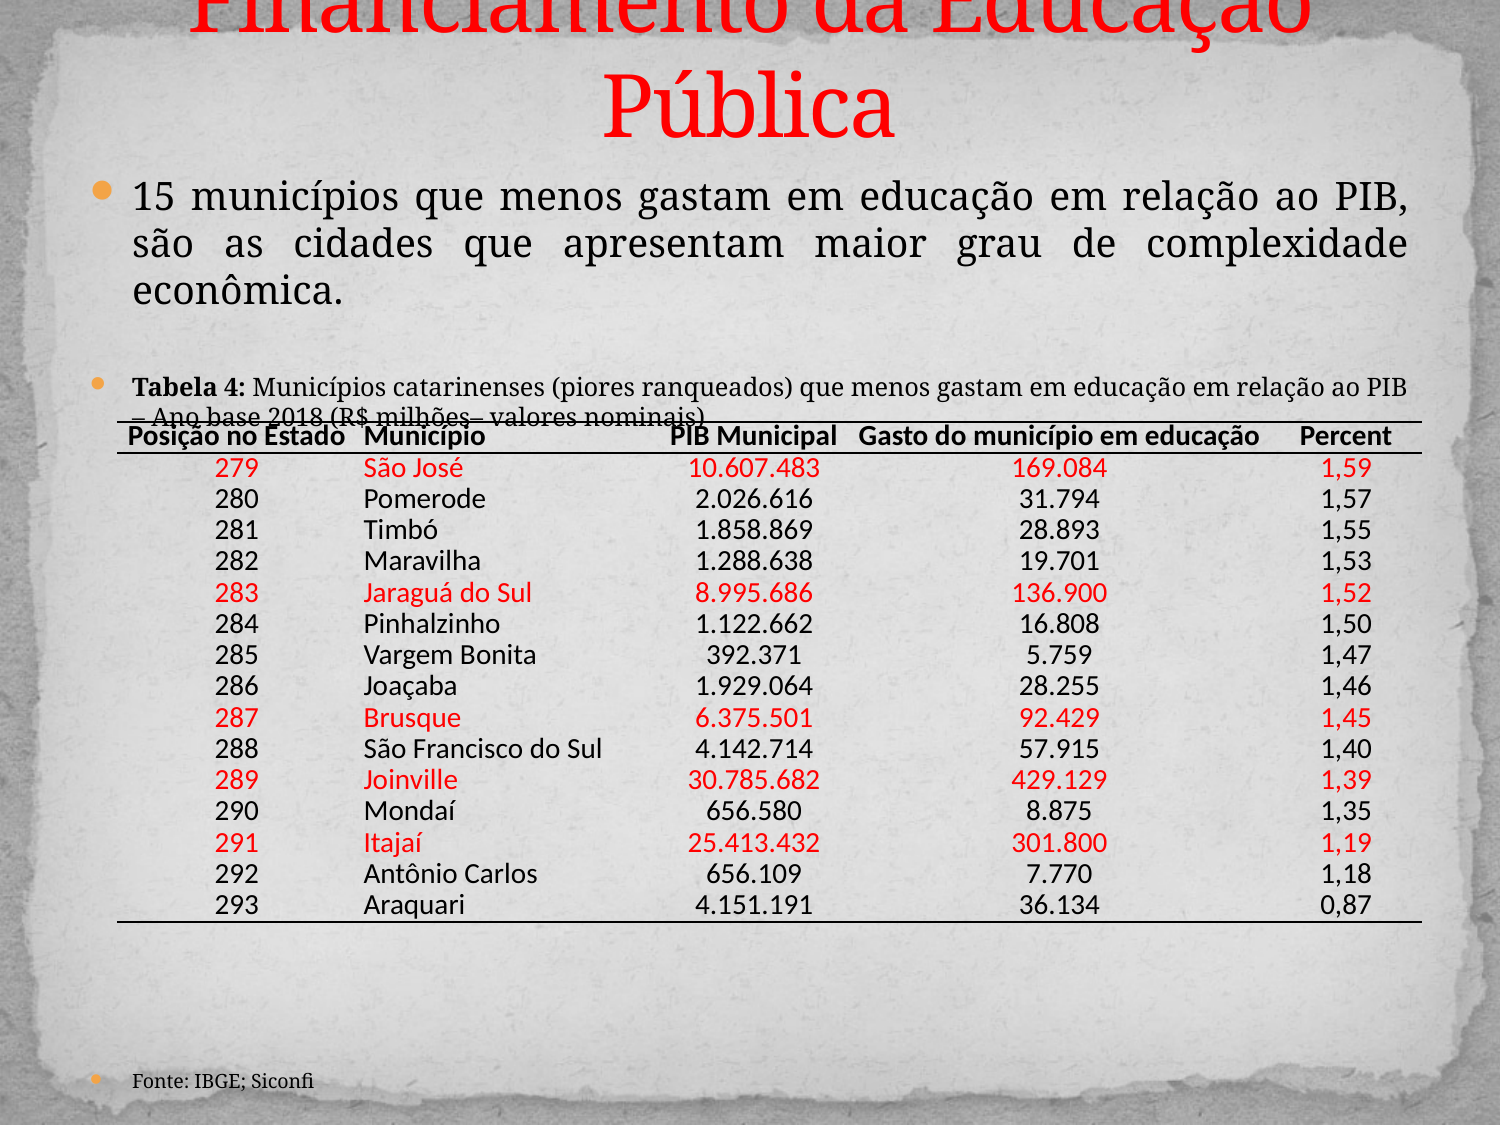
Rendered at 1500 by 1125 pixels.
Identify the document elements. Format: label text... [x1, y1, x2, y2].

table_cell Mondaí [356, 797, 659, 828]
table_header Posição no Estado [117, 423, 356, 452]
table_cell Araquari [356, 890, 659, 921]
table_cell 1,40 [1270, 734, 1422, 766]
table_cell 392.371 [659, 641, 849, 672]
table_cell 136.900 [849, 578, 1270, 609]
table_cell 290 [117, 797, 356, 828]
table_cell 1.122.662 [659, 609, 849, 641]
table_cell 0,87 [1270, 890, 1422, 921]
table_cell 1.288.638 [659, 547, 849, 578]
table_header PIB Municipal [659, 423, 849, 452]
table_cell 1,52 [1270, 578, 1422, 609]
table_cell 36.134 [849, 890, 1270, 921]
table_cell 16.808 [849, 609, 1270, 641]
title Financiamento da Educação Pública [74, 11, 1425, 163]
table_cell 656.580 [659, 797, 849, 828]
table_cell 25.413.432 [659, 828, 849, 859]
table_cell 28.255 [849, 672, 1270, 703]
table_header Gasto do município em educação [849, 423, 1270, 452]
table_cell Itajaí [356, 828, 659, 859]
table_cell 1,45 [1270, 703, 1422, 734]
table_cell Maravilha [356, 547, 659, 578]
table_cell 57.915 [849, 734, 1270, 766]
table_cell 30.785.682 [659, 766, 849, 797]
table_cell 1.929.064 [659, 672, 849, 703]
table_cell Timbó [356, 516, 659, 547]
table_cell 5.759 [849, 641, 1270, 672]
table_cell 284 [117, 609, 356, 641]
table_cell 8.875 [849, 797, 1270, 828]
table_cell Pomerode [356, 484, 659, 516]
table_header Município [356, 423, 659, 452]
table_cell 282 [117, 547, 356, 578]
table_cell 1.858.869 [659, 516, 849, 547]
table_cell 92.429 [849, 703, 1270, 734]
table_cell Antônio Carlos [356, 859, 659, 890]
table_cell 10.607.483 [659, 454, 849, 484]
table_cell 281 [117, 516, 356, 547]
table_cell 4.142.714 [659, 734, 849, 766]
table_cell 288 [117, 734, 356, 766]
table_cell 1,19 [1270, 828, 1422, 859]
table_cell 6.375.501 [659, 703, 849, 734]
table_cell 285 [117, 641, 356, 672]
table_cell 280 [117, 484, 356, 516]
table_header Percent [1270, 423, 1422, 452]
table_cell 4.151.191 [659, 890, 849, 921]
table_cell 19.701 [849, 547, 1270, 578]
table_cell 1,47 [1270, 641, 1422, 672]
table_cell 1,59 [1270, 454, 1422, 484]
table_cell 289 [117, 766, 356, 797]
table_cell São Francisco do Sul [356, 734, 659, 766]
table_cell 301.800 [849, 828, 1270, 859]
table_cell 1,57 [1270, 484, 1422, 516]
table_cell 1,46 [1270, 672, 1422, 703]
table_cell 1,18 [1270, 859, 1422, 890]
table_cell 2.026.616 [659, 484, 849, 516]
table_cell 429.129 [849, 766, 1270, 797]
table_cell Joinville [356, 766, 659, 797]
table_cell Joaçaba [356, 672, 659, 703]
table_cell 279 [117, 454, 356, 484]
table_cell 293 [117, 890, 356, 921]
table_cell 292 [117, 859, 356, 890]
table_cell 1,50 [1270, 609, 1422, 641]
table_cell 1,35 [1270, 797, 1422, 828]
table_cell Vargem Bonita [356, 641, 659, 672]
table_cell 291 [117, 828, 356, 859]
table_cell 283 [117, 578, 356, 609]
table_cell 287 [117, 703, 356, 734]
table_cell 31.794 [849, 484, 1270, 516]
table_cell 169.084 [849, 454, 1270, 484]
table_cell 656.109 [659, 859, 849, 890]
table_cell São José [356, 454, 659, 484]
table_cell Pinhalzinho [356, 609, 659, 641]
table_cell 7.770 [849, 859, 1270, 890]
table_cell 1,53 [1270, 547, 1422, 578]
table_cell 1,55 [1270, 516, 1422, 547]
table_cell 8.995.686 [659, 578, 849, 609]
table_cell 286 [117, 672, 356, 703]
table_cell 1,39 [1270, 766, 1422, 797]
table_cell Jaraguá do Sul [356, 578, 659, 609]
table_cell 28.893 [849, 516, 1270, 547]
table_cell Brusque [356, 703, 659, 734]
list 15 municípios que menos gastam em educação em relação ao PIB, são as cidades que apresentam maior grau de complexidade econômica. Tabela 4: Municípios catarinenses (piores ranqueados) que menos gastam em educação em relação ao PIB – Ano base 2018 (R$ milhões– valores nominais) Fonte: IBGE; Siconfi [75, 164, 1425, 1102]
